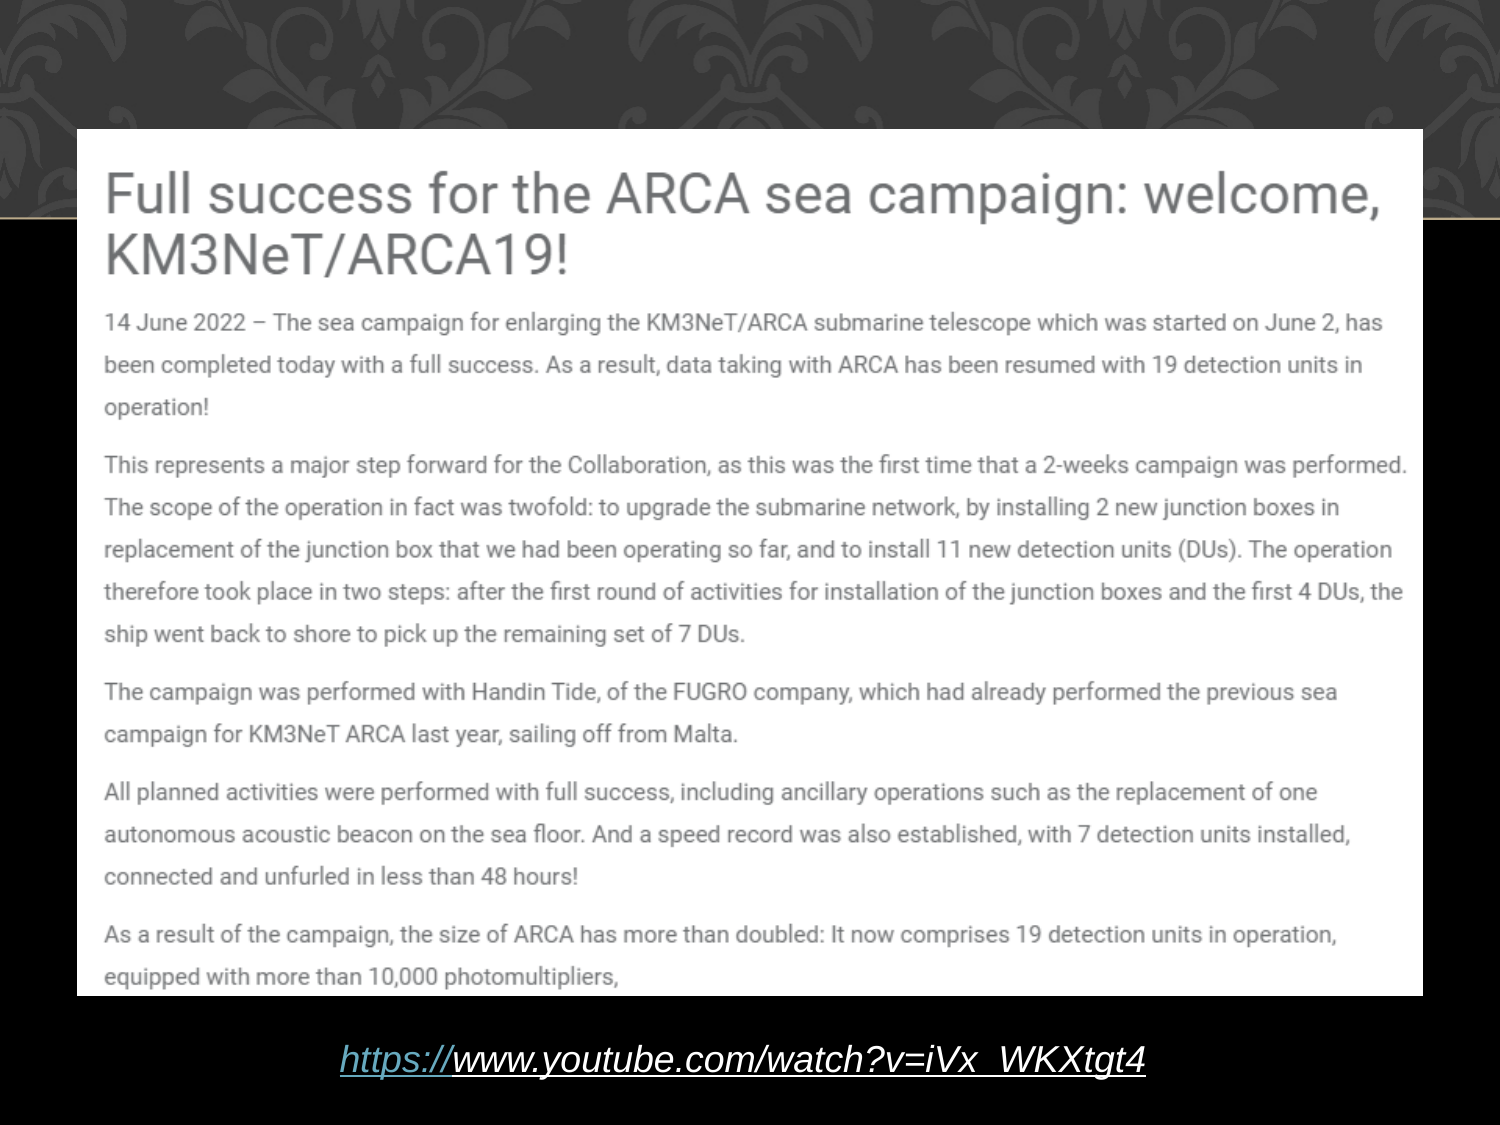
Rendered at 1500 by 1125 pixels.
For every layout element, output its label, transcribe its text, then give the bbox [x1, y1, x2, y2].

text_box https://www.youtube.com/watch?v=iVx_WKXtgt4 [324, 1027, 1232, 1088]
picture [77, 129, 1423, 996]
